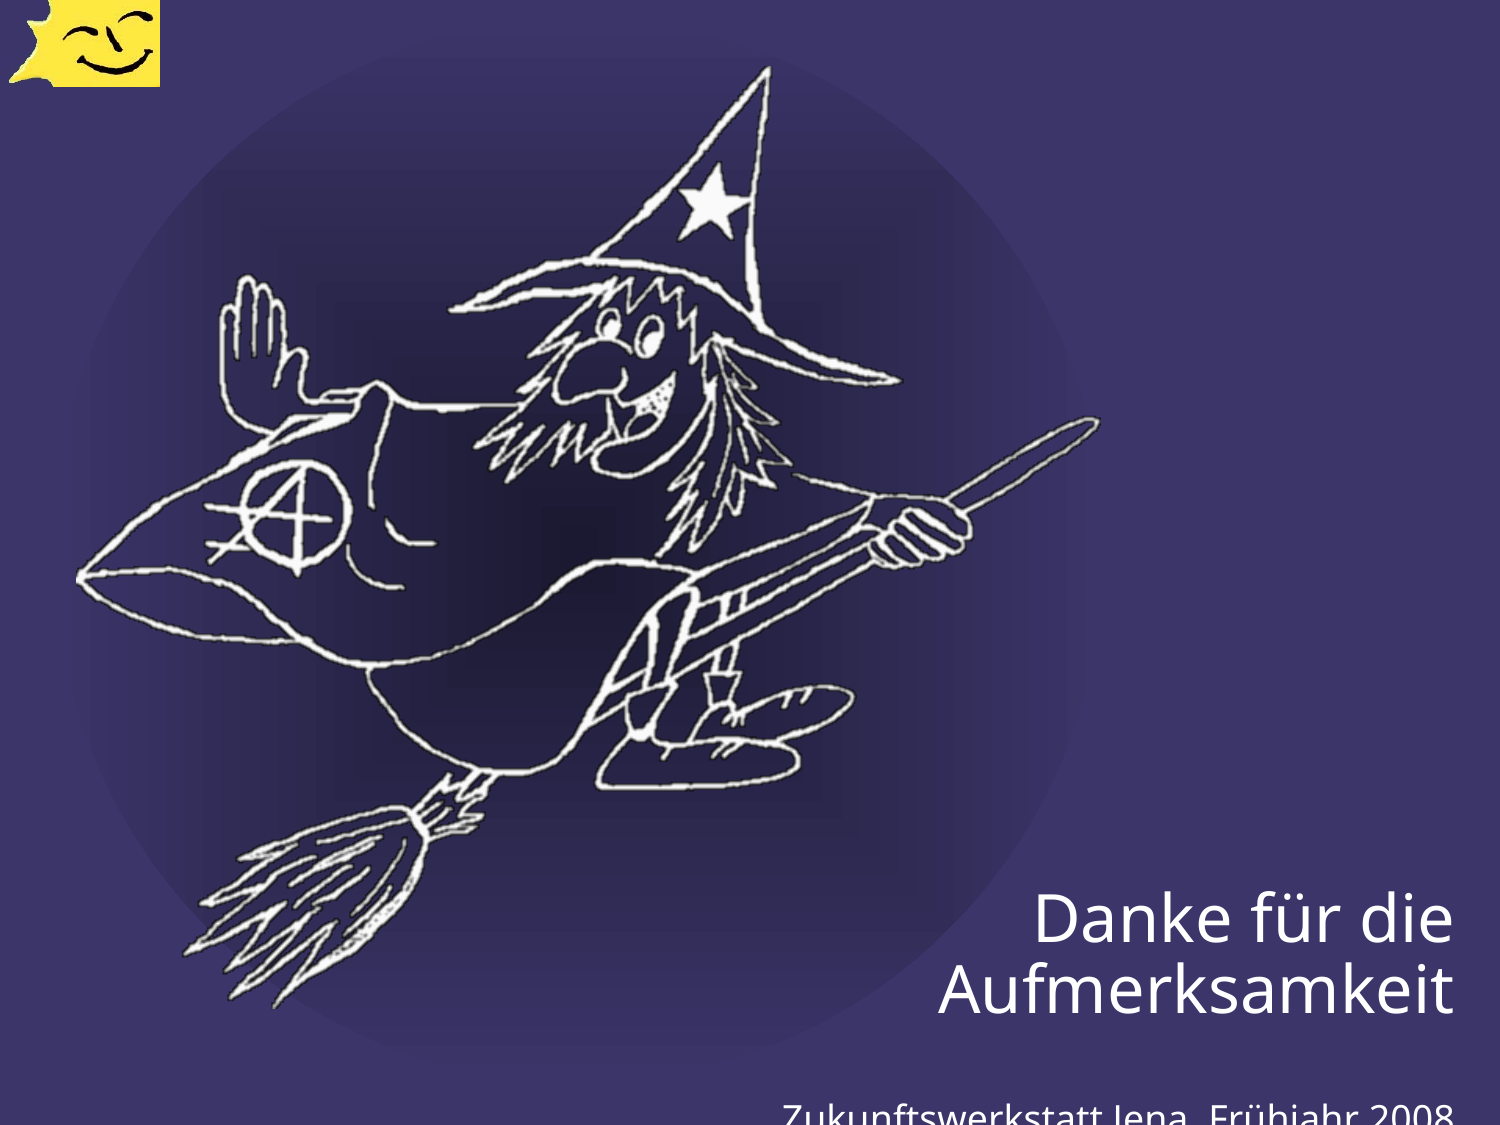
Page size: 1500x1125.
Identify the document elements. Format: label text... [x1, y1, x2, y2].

list Danke für die Aufmerksamkeit Zukunftswerkstatt Jena, Frühjahr 2008 www.zw-jena.de [537, 876, 1471, 1125]
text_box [52, 18, 1105, 1083]
picture [0, 0, 160, 87]
